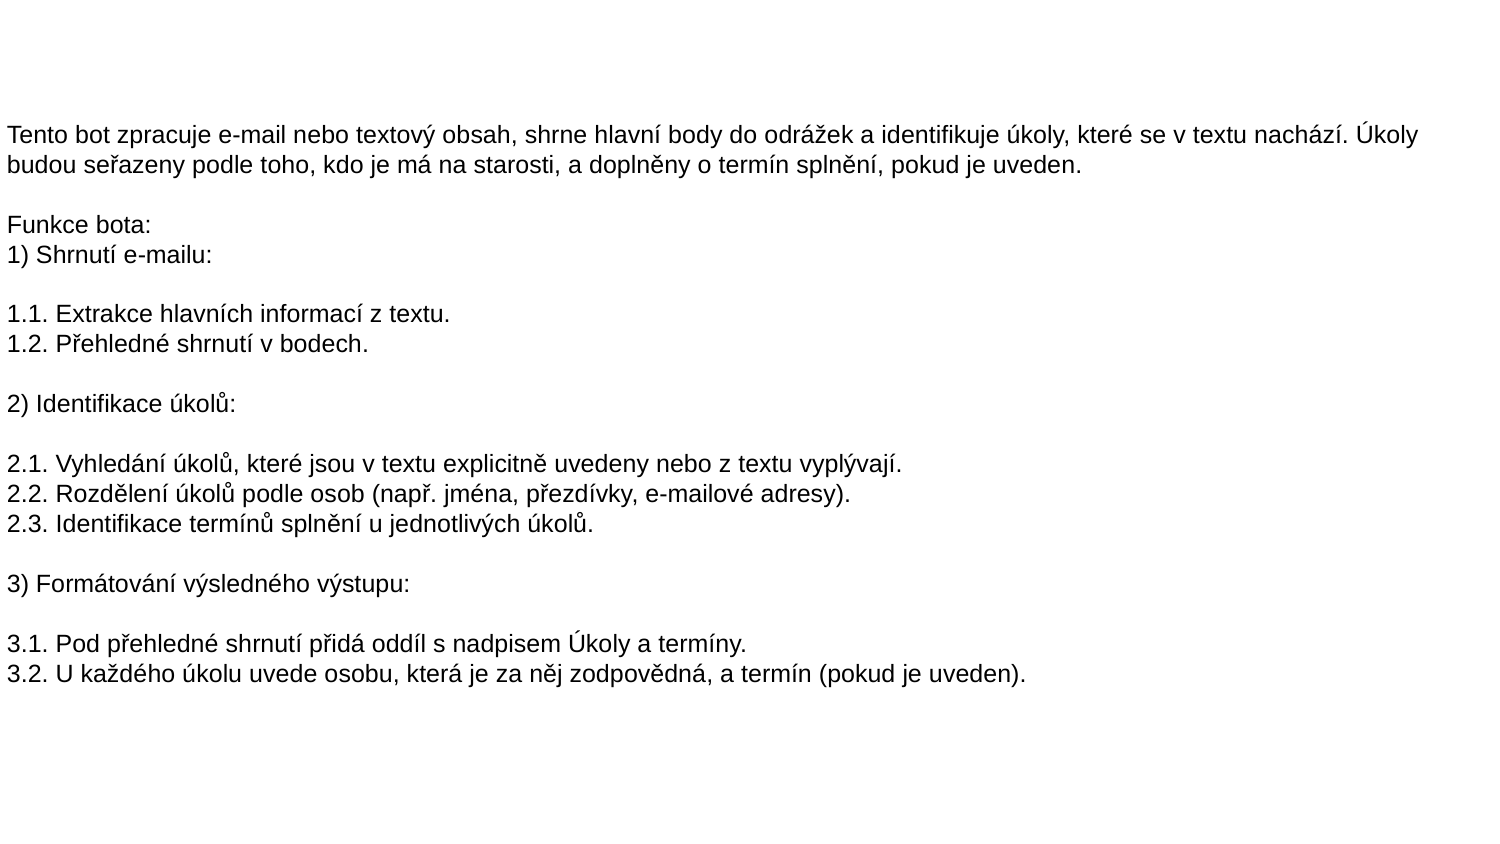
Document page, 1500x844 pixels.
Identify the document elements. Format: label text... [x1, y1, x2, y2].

text_box Tento bot zpracuje e-mail nebo textový obsah, shrne hlavní body do odrážek a identifikuje úkoly, které se v textu nachází. Úkoly budou seřazeny podle toho, kdo je má na starosti, a doplněny o termín splnění, pokud je uveden. Funkce bota: 1) Shrnutí e-mailu: 1.1. Extrakce hlavních informací z textu. 1.2. Přehledné shrnutí v bodech. 2) Identifikace úkolů: 2.1. Vyhledání úkolů, které jsou v textu explicitně uvedeny nebo z textu vyplývají. 2.2. Rozdělení úkolů podle osob (např. jména, přezdívky, e-mailové adresy). 2.3. Identifikace termínů splnění u jednotlivých úkolů. 3) Formátování výsledného výstupu: 3.1. Pod přehledné shrnutí přidá oddíl s nadpisem Úkoly a termíny. 3.2. U každého úkolu uvede osobu, která je za něj zodpovědná, a termín (pokud je uveden). [0, 103, 1456, 703]
